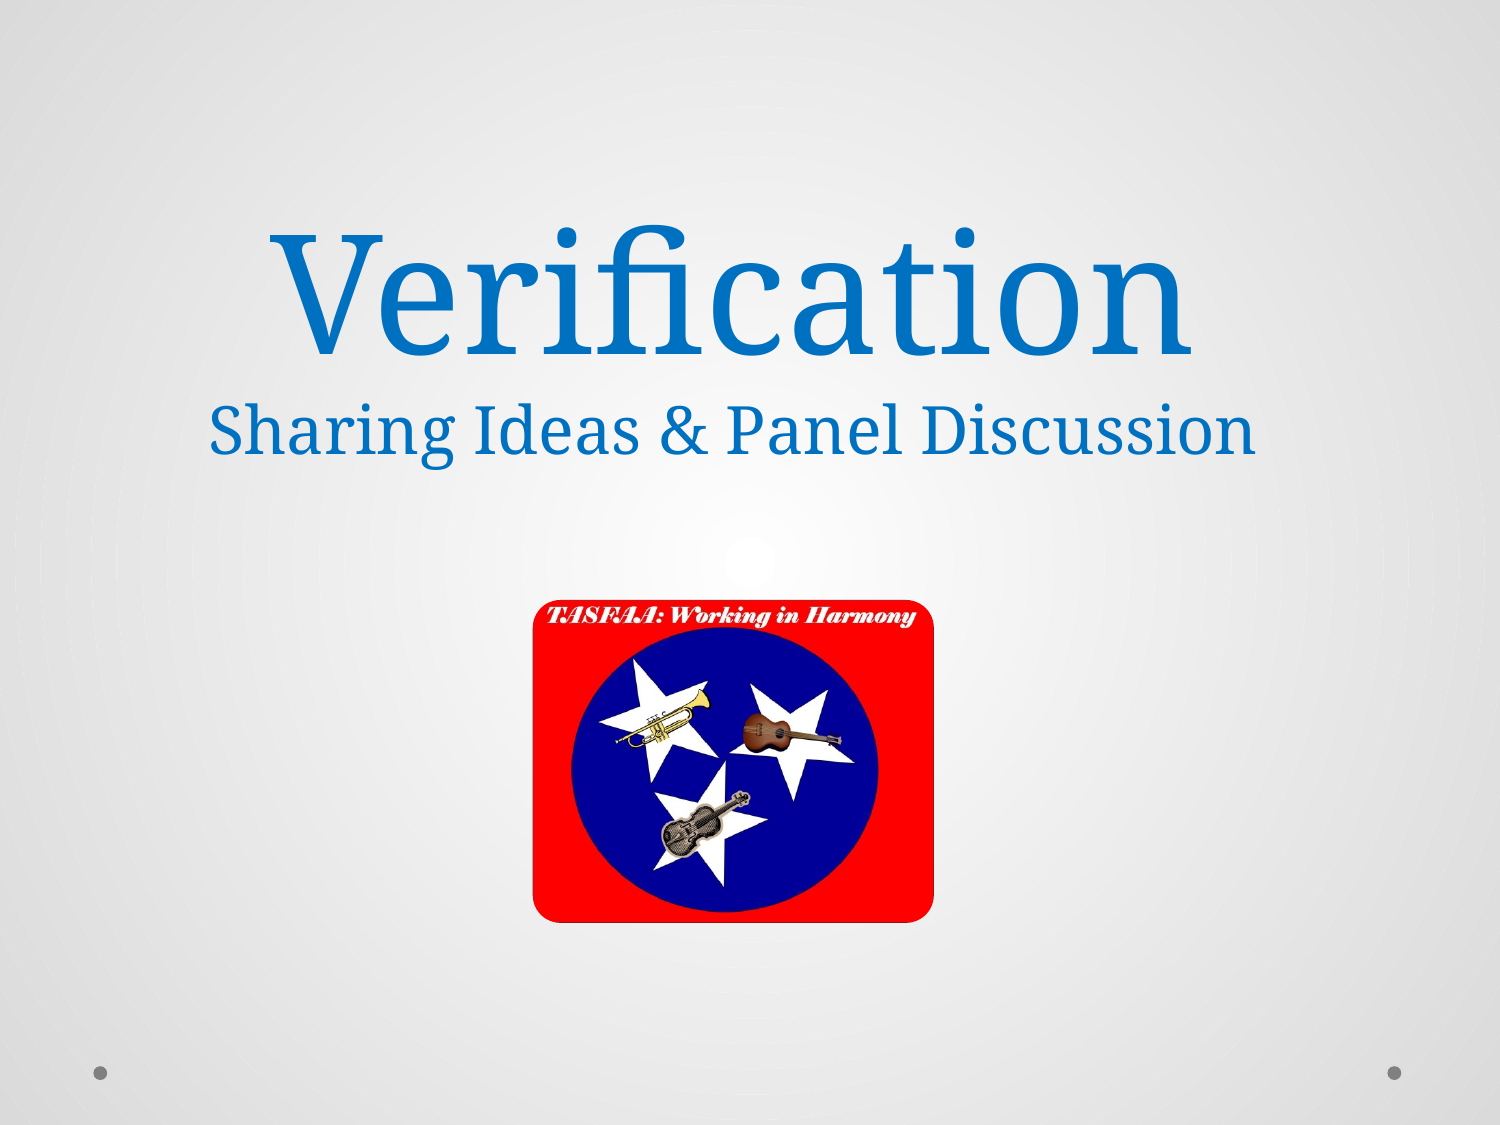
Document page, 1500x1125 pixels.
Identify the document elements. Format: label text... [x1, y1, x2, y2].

title Verification Sharing Ideas & Panel Discussion [95, 125, 1371, 475]
picture [532, 599, 934, 923]
